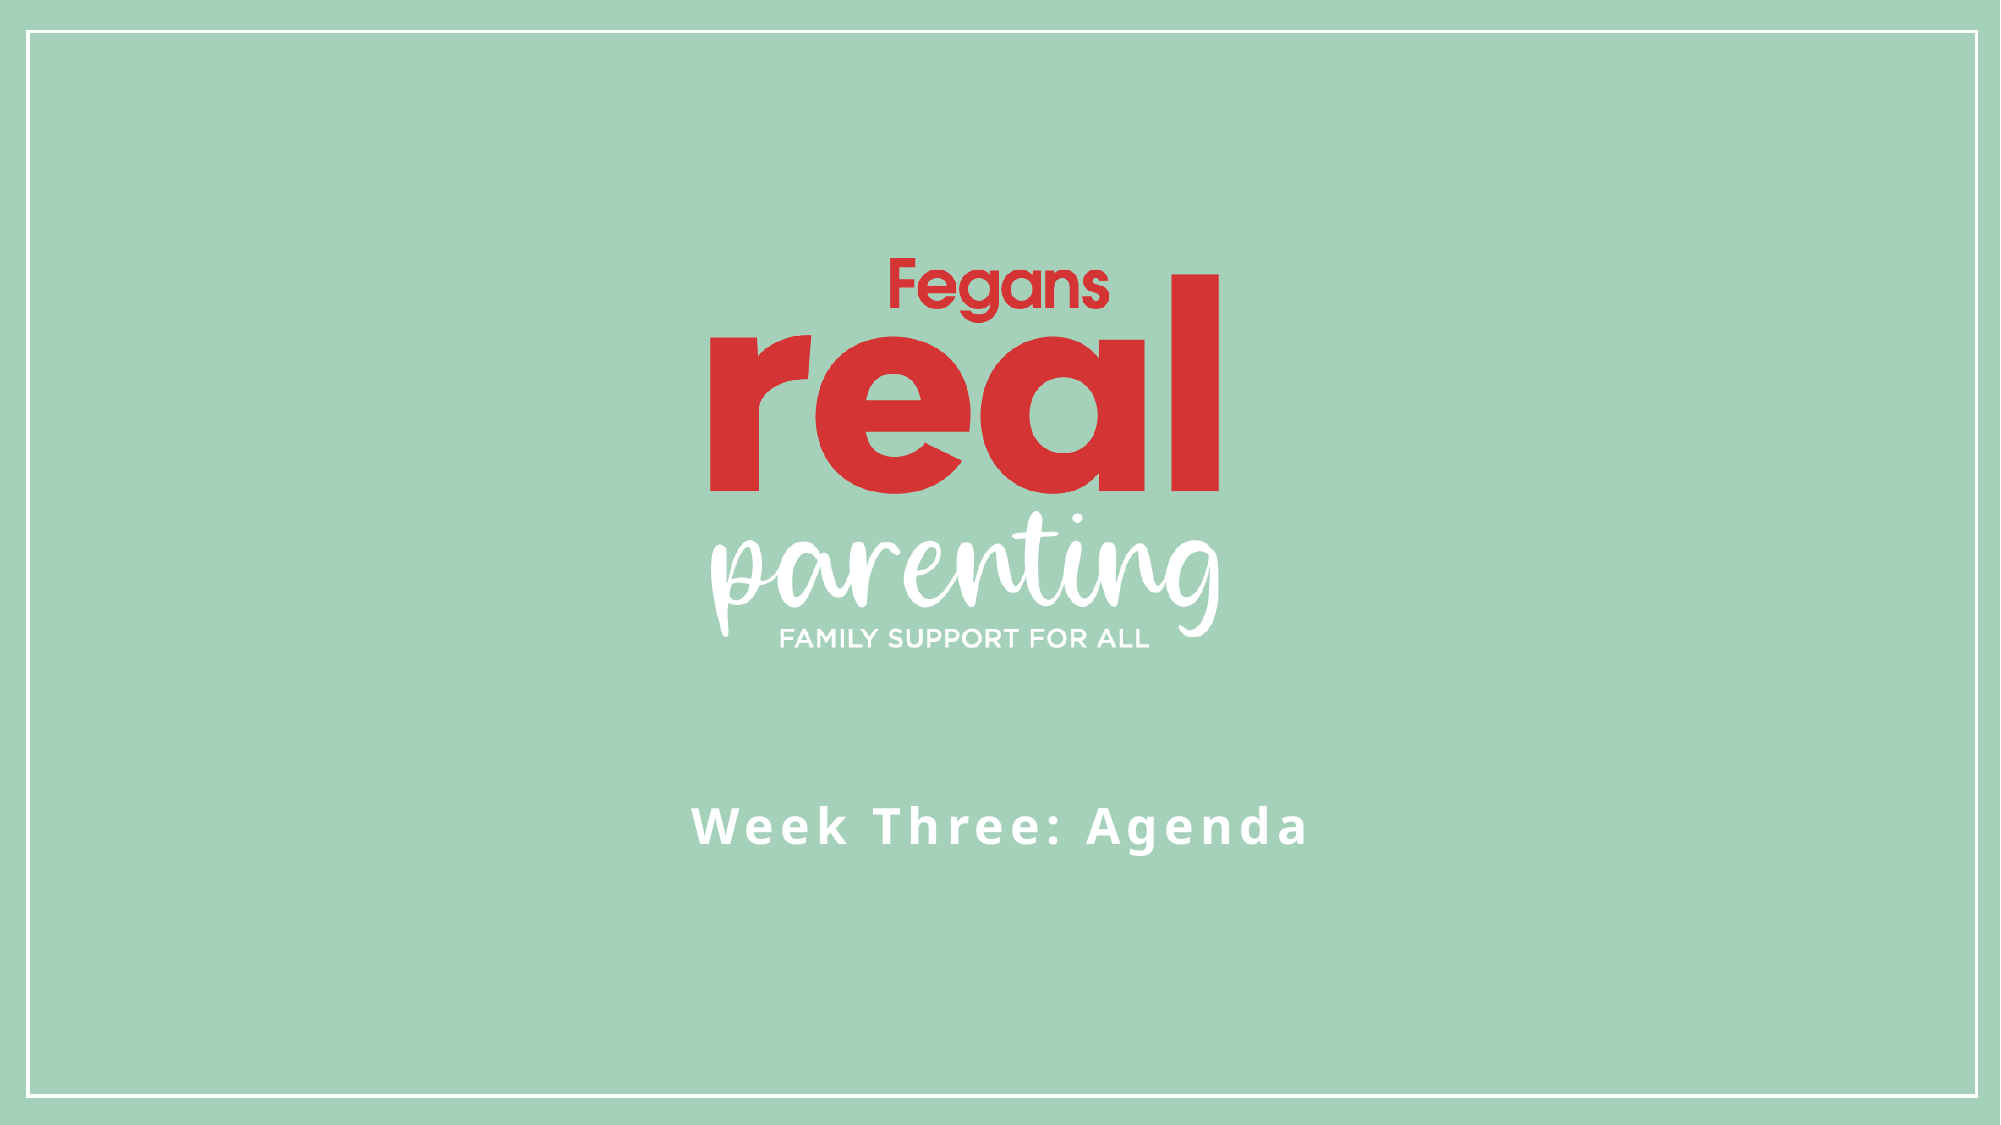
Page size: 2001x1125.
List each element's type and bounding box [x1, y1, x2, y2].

picture [710, 258, 1219, 648]
text_box [27, 30, 1977, 1097]
